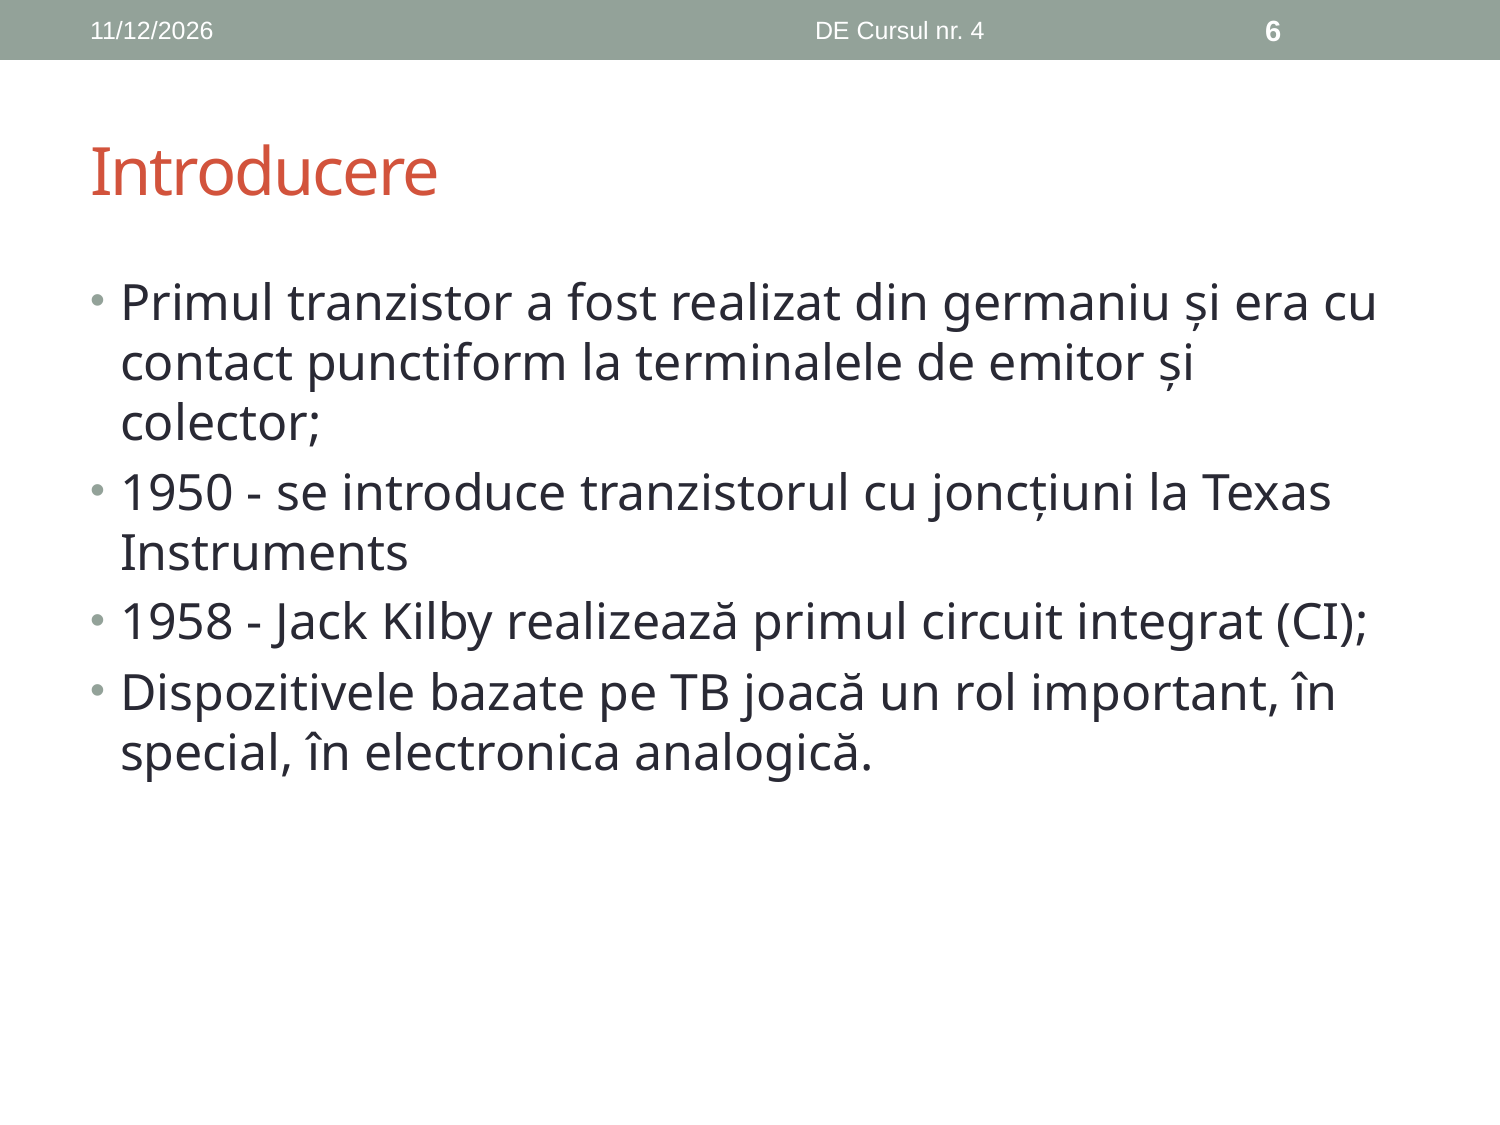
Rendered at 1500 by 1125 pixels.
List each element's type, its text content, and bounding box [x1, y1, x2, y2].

footer DE Cursul nr. 4 [562, 3, 1238, 57]
slide_number 6 [1250, 3, 1425, 57]
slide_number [75, 3, 550, 57]
title Introducere [75, 87, 1425, 250]
list Primul tranzistor a fost realizat din germaniu și era cu contact punctiform la terminalele de emitor și colector; 1950 - se introduce tranzistorul cu joncțiuni la Texas Instruments 1958 - Jack Kilby realizează primul circuit integrat (CI); Dispozitivele bazate pe TB joacă un rol important, în special, în electronica analogică. [75, 262, 1425, 1063]
